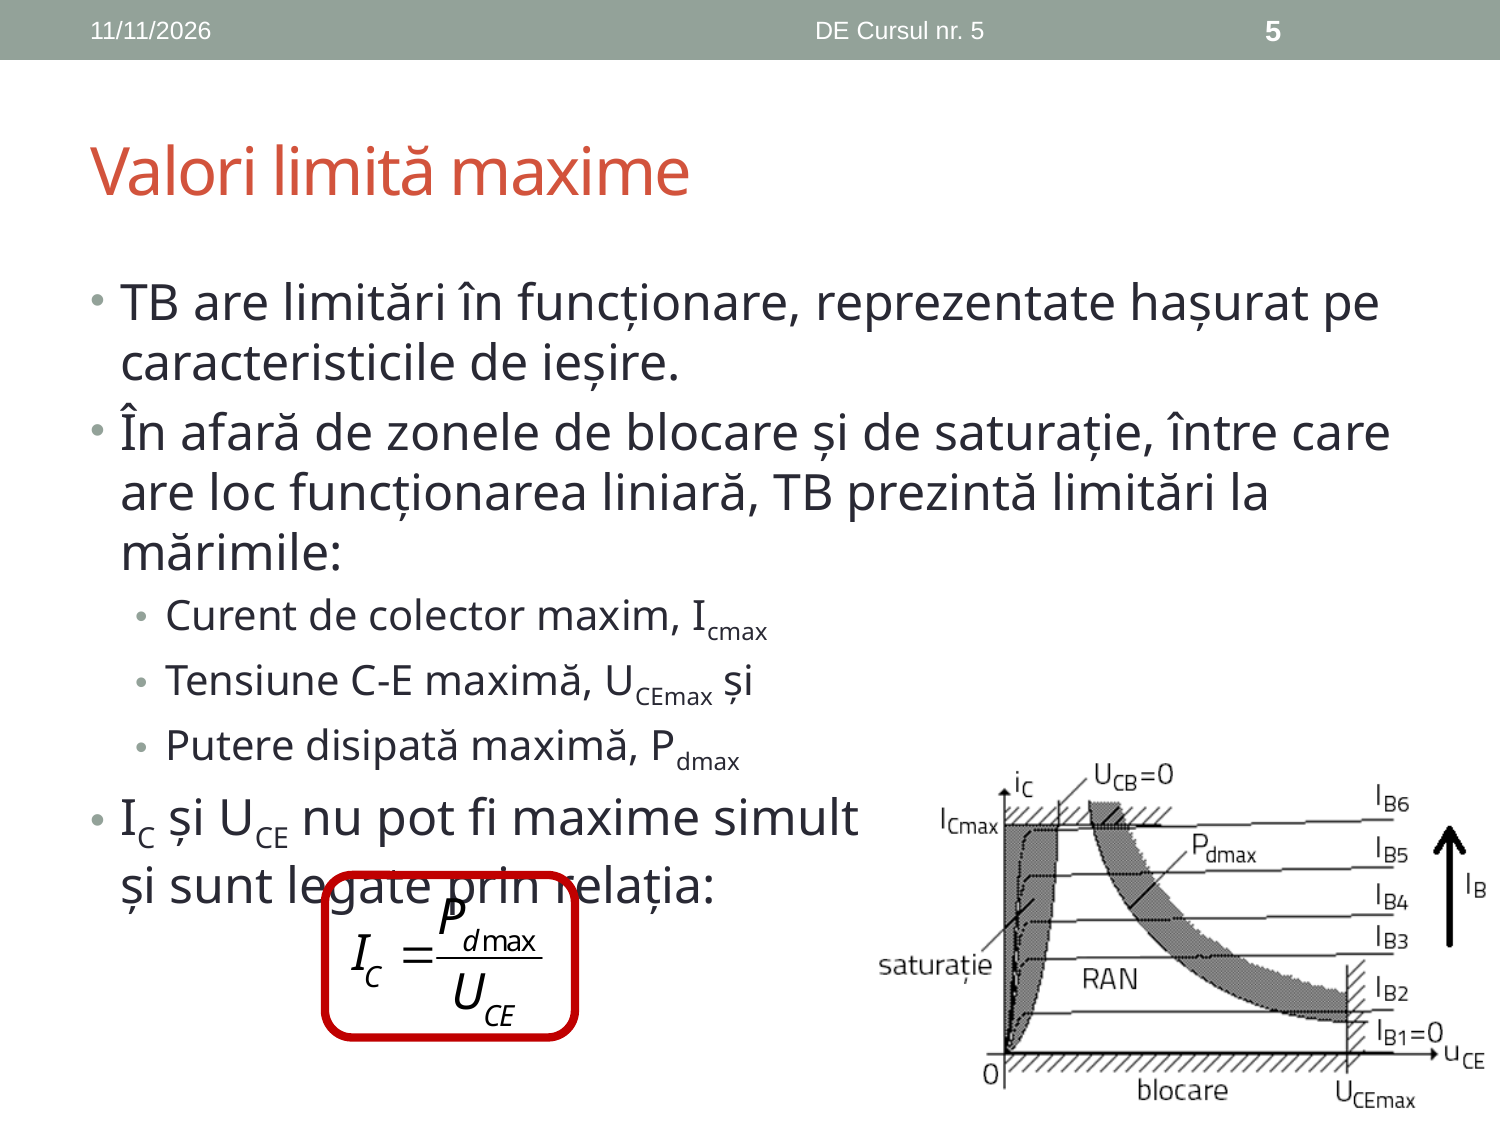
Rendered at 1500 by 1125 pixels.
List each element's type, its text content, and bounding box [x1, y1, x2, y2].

footer DE Cursul nr. 5 [562, 3, 1238, 57]
list TB are limitări în funcționare, reprezentate haşurat pe caracteristicile de ieşire. În afară de zonele de blocare şi de saturație, între care are loc funcționarea liniară, TB prezintă limitări la mărimile: Curent de colector maxim, Icmax Tensiune C-E maximă, UCEmax şi Putere disipată maximă, Pdmax IC şi UCE nu pot fi maxime simultan şi sunt legate prin relația: [75, 262, 1425, 1063]
picture [860, 749, 1500, 1125]
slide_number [75, 3, 550, 57]
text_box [324, 874, 576, 1038]
slide_number 5 [1250, 3, 1425, 57]
title Valori limită maxime [75, 87, 1425, 250]
